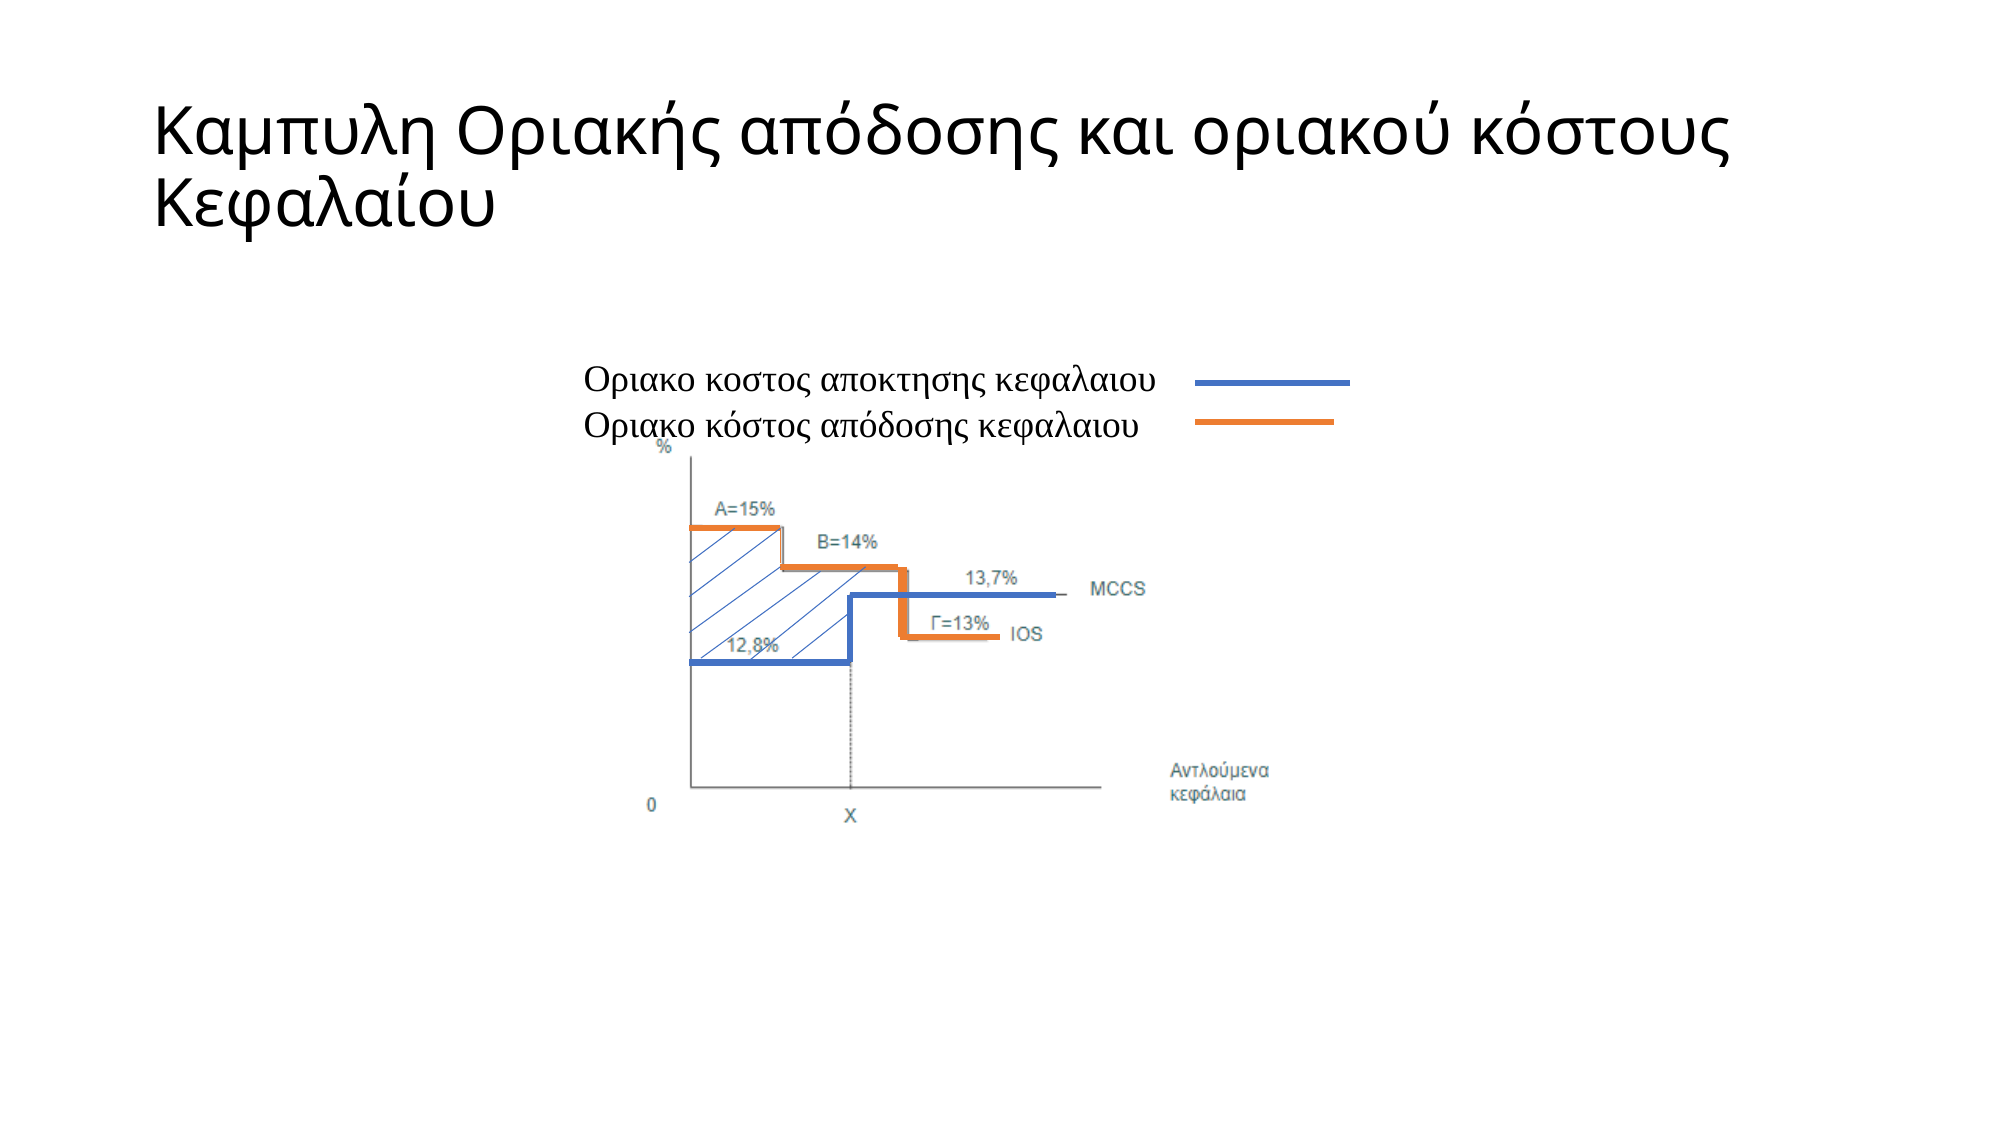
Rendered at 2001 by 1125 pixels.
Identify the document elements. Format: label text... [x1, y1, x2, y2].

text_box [689, 566, 746, 633]
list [631, 425, 1369, 887]
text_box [701, 571, 746, 659]
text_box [792, 612, 850, 659]
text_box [746, 566, 866, 663]
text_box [689, 528, 781, 566]
title Καμπυλη Οριακής απόδοσης και οριακού κόστους Κεφαλαίου [137, 59, 1960, 278]
text_box Οριακο κοστος αποκτησης κεφαλαιου Οριακο κόστος απόδοσης κεφαλαιου [568, 347, 1569, 453]
